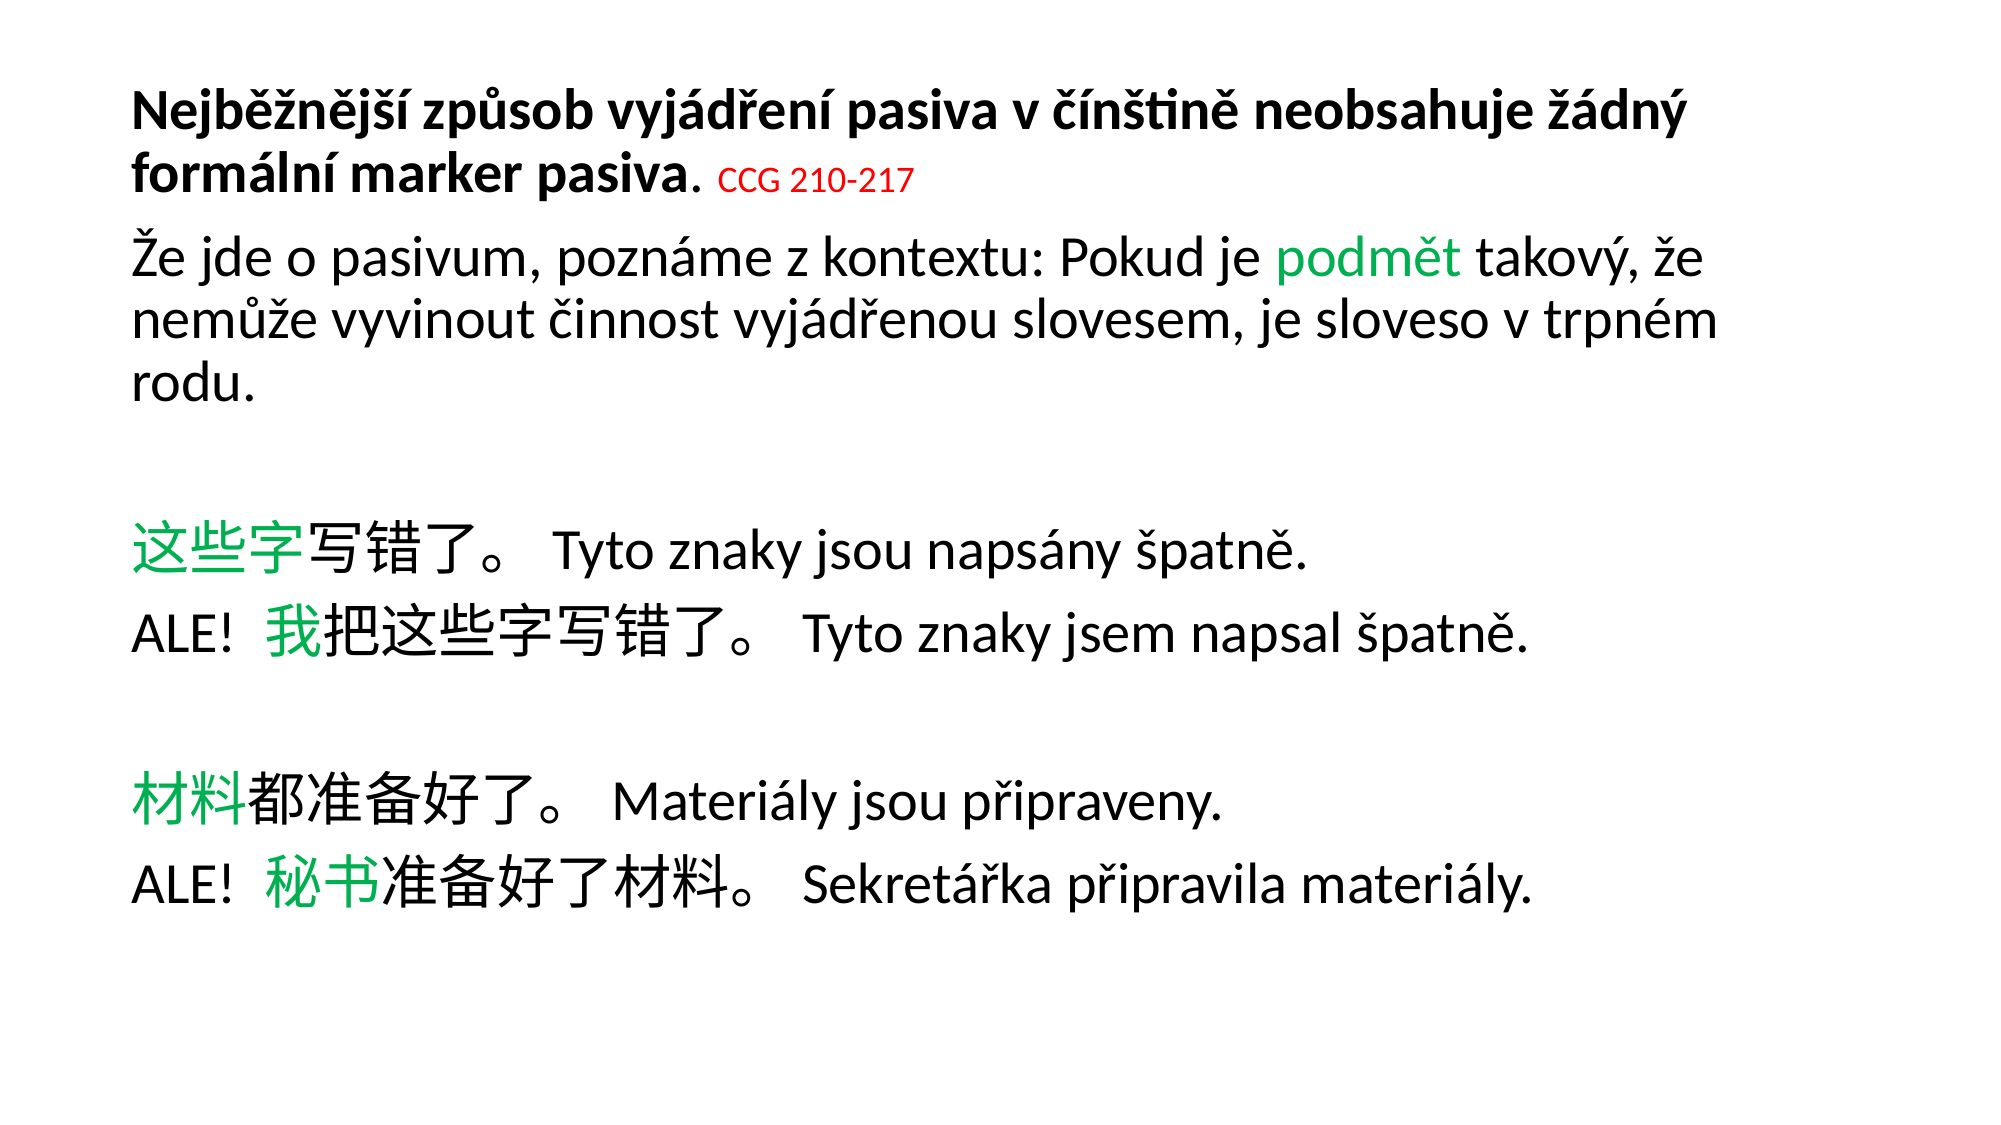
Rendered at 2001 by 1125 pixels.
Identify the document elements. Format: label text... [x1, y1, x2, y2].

list Nejběžnější způsob vyjádření pasiva v čínštině neobsahuje žádný formální marker pasiva. CCG 210-217 Že jde o pasivum, poznáme z kontextu: Pokud je podmět takový, že nemůže vyvinout činnost vyjádřenou slovesem, je sloveso v trpném rodu. 这些字写错了。Tyto znaky jsou napsány špatně. ALE! 我把这些字写错了。Tyto znaky jsem napsal špatně. 材料都准备好了。Materiály jsou připraveny. ALE! 秘书准备好了材料。Sekretářka připravila materiály. [116, 71, 1863, 1014]
